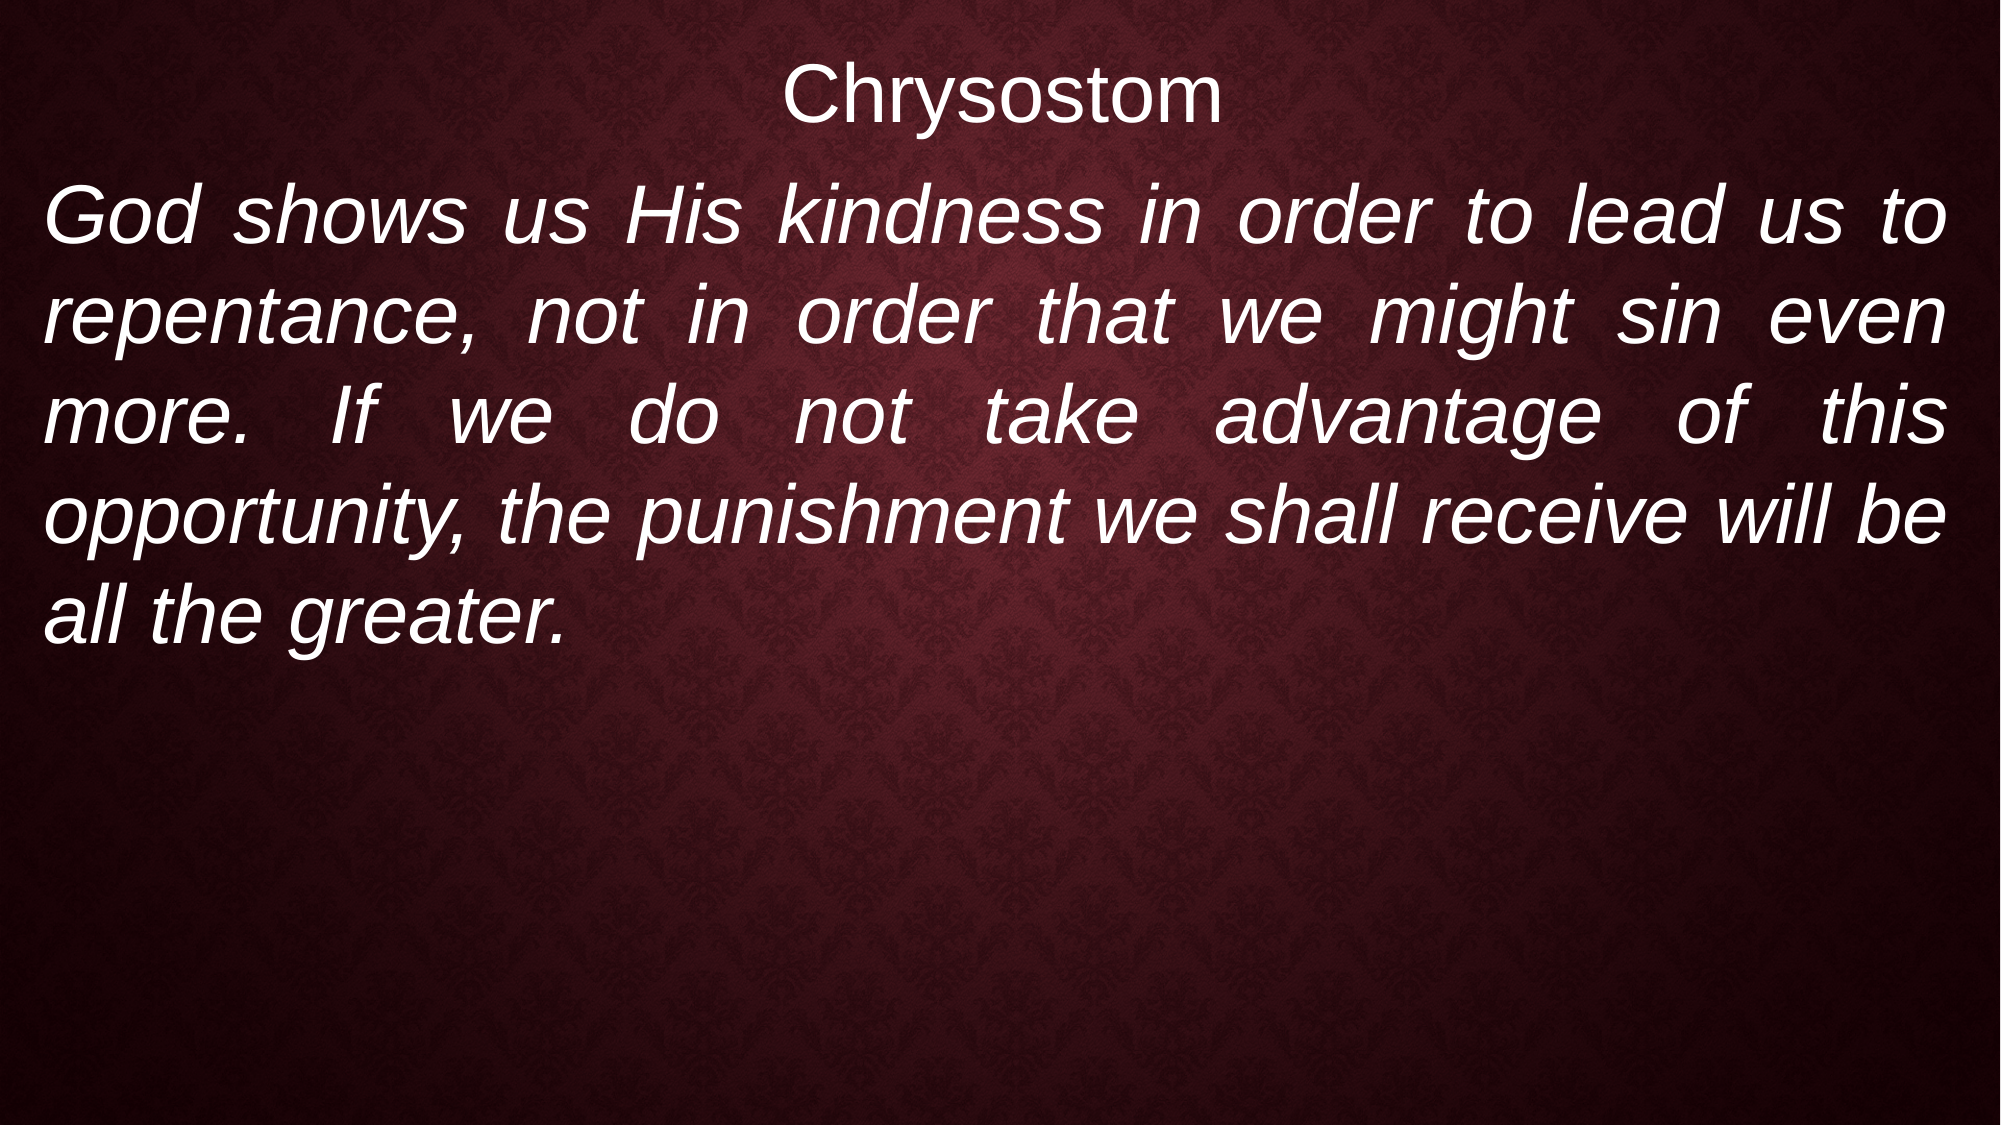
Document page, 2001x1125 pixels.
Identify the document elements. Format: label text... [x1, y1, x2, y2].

text_box God shows us His kindness in order to lead us to repentance, not in order that we might sin even more. If we do not take advantage of this opportunity, the punishment we shall receive will be all the greater. [28, 152, 1965, 668]
text_box Chrysostom [55, 31, 1974, 146]
